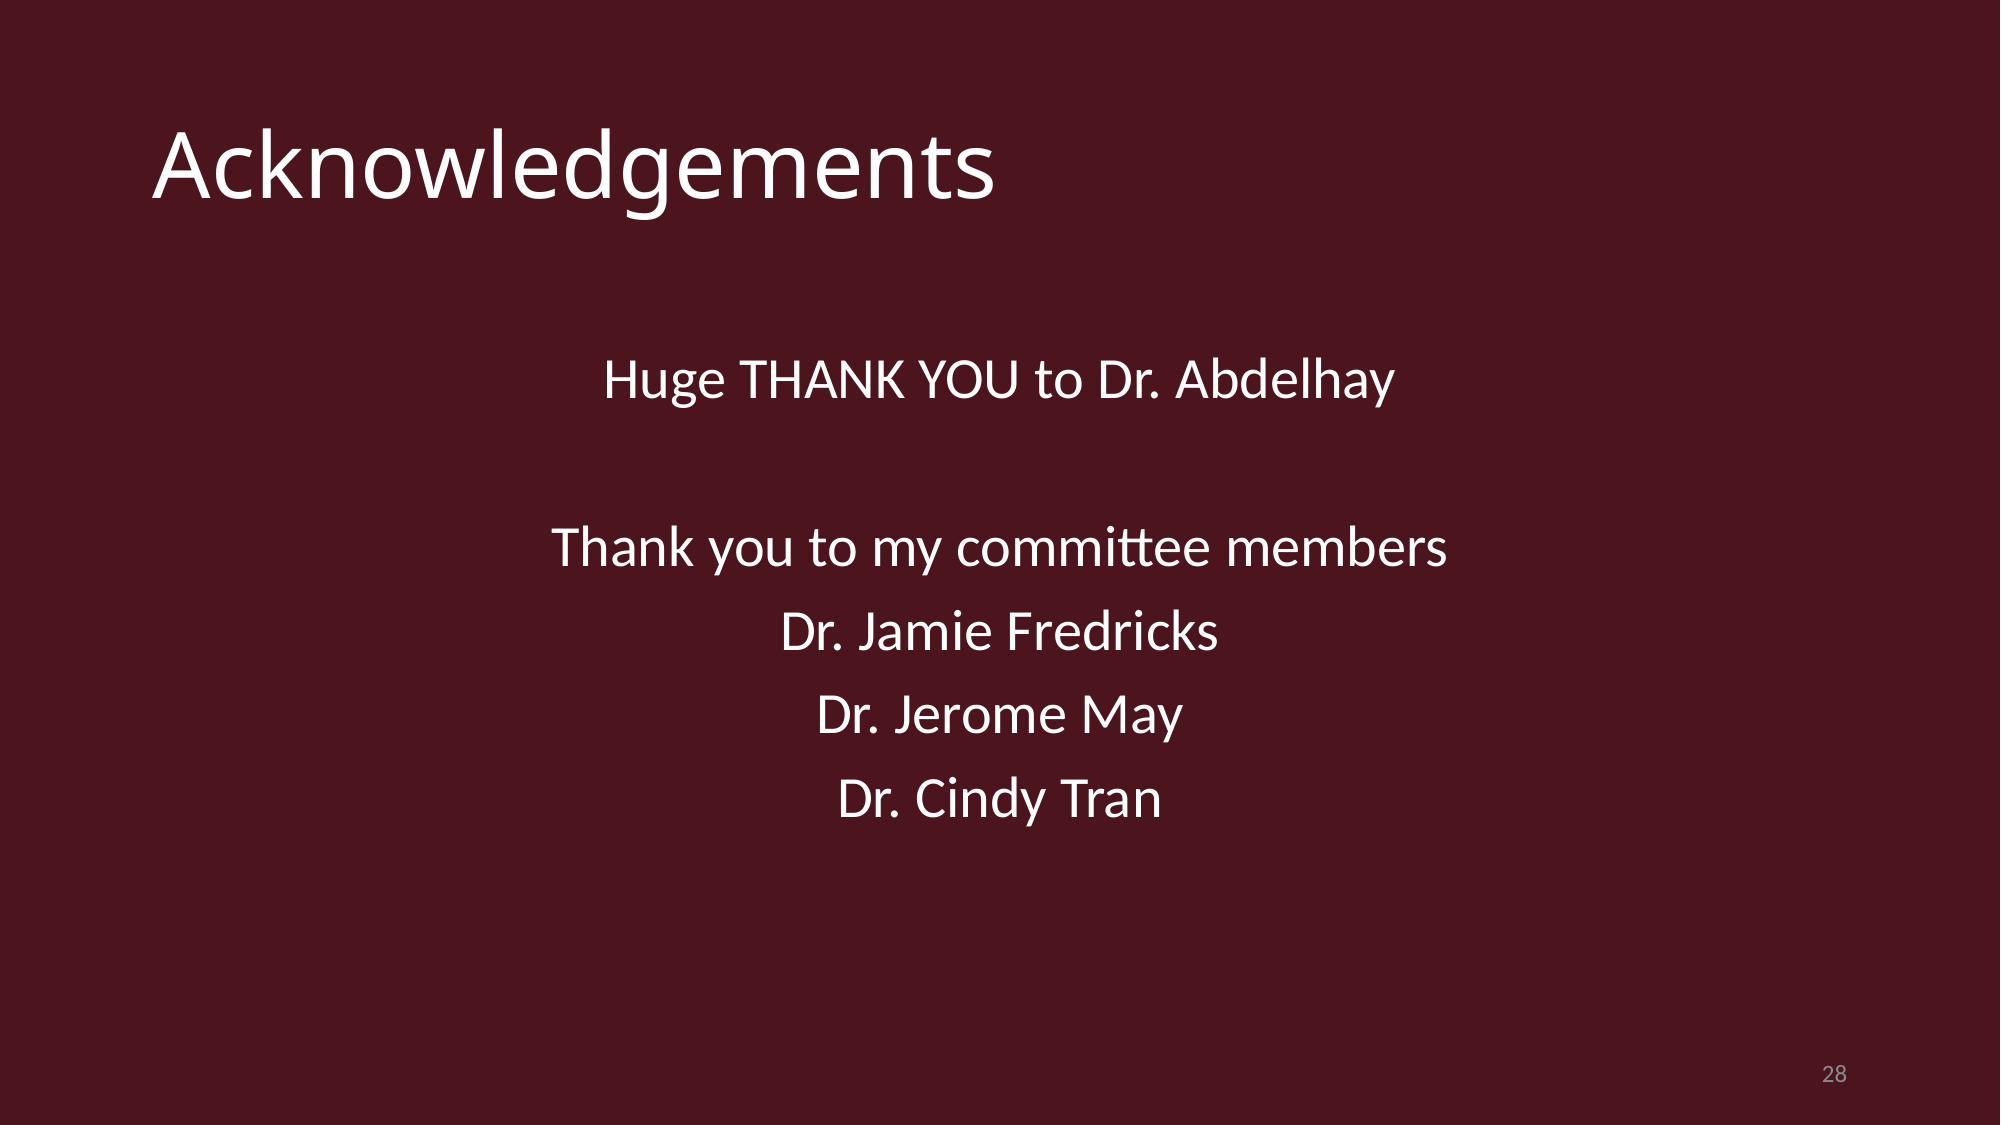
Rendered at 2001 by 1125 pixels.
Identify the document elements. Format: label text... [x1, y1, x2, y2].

list Huge THANK YOU to Dr. Abdelhay Thank you to my committee members Dr. Jamie Fredricks Dr. Jerome May Dr. Cindy Tran [137, 340, 1863, 944]
title Acknowledgements [137, 59, 1863, 278]
slide_number 28 [1412, 1042, 1863, 1103]
